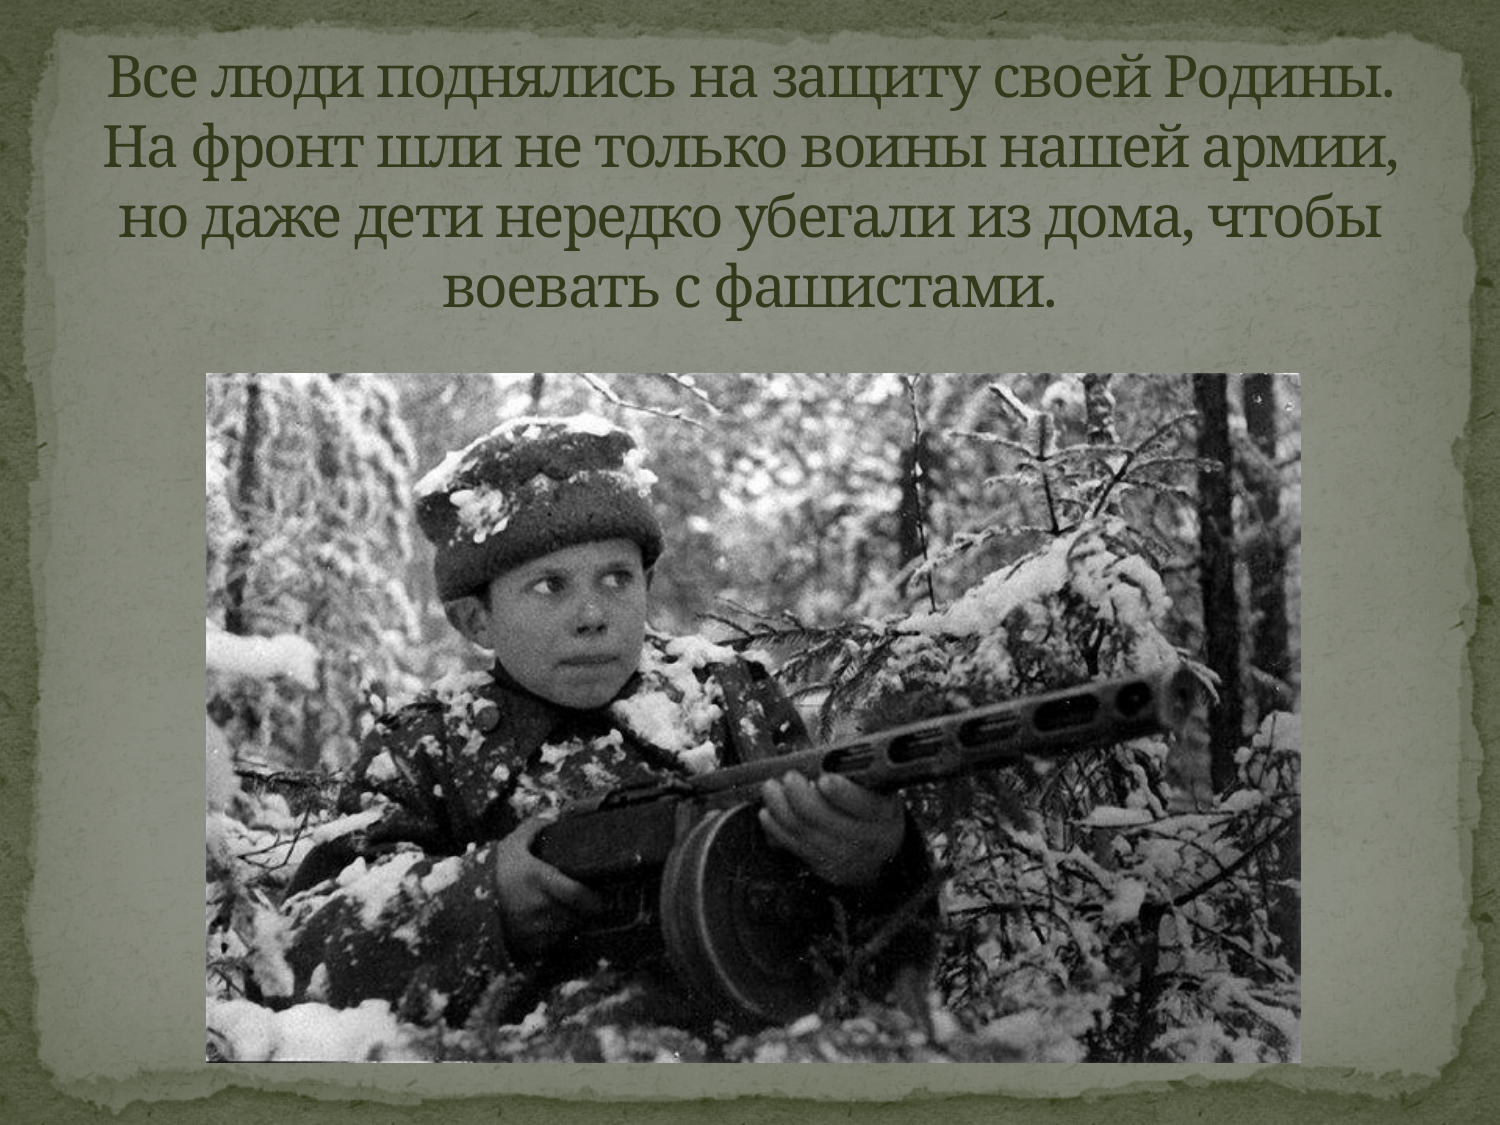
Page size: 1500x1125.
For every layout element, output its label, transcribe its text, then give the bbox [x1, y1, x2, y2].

title Все люди поднялись на защиту своей Родины. На фронт шли не только воины нашей армии, но даже дети нередко убегали из дома, чтобы воевать с фашистами. [74, 24, 1425, 327]
picture [206, 373, 1301, 1063]
